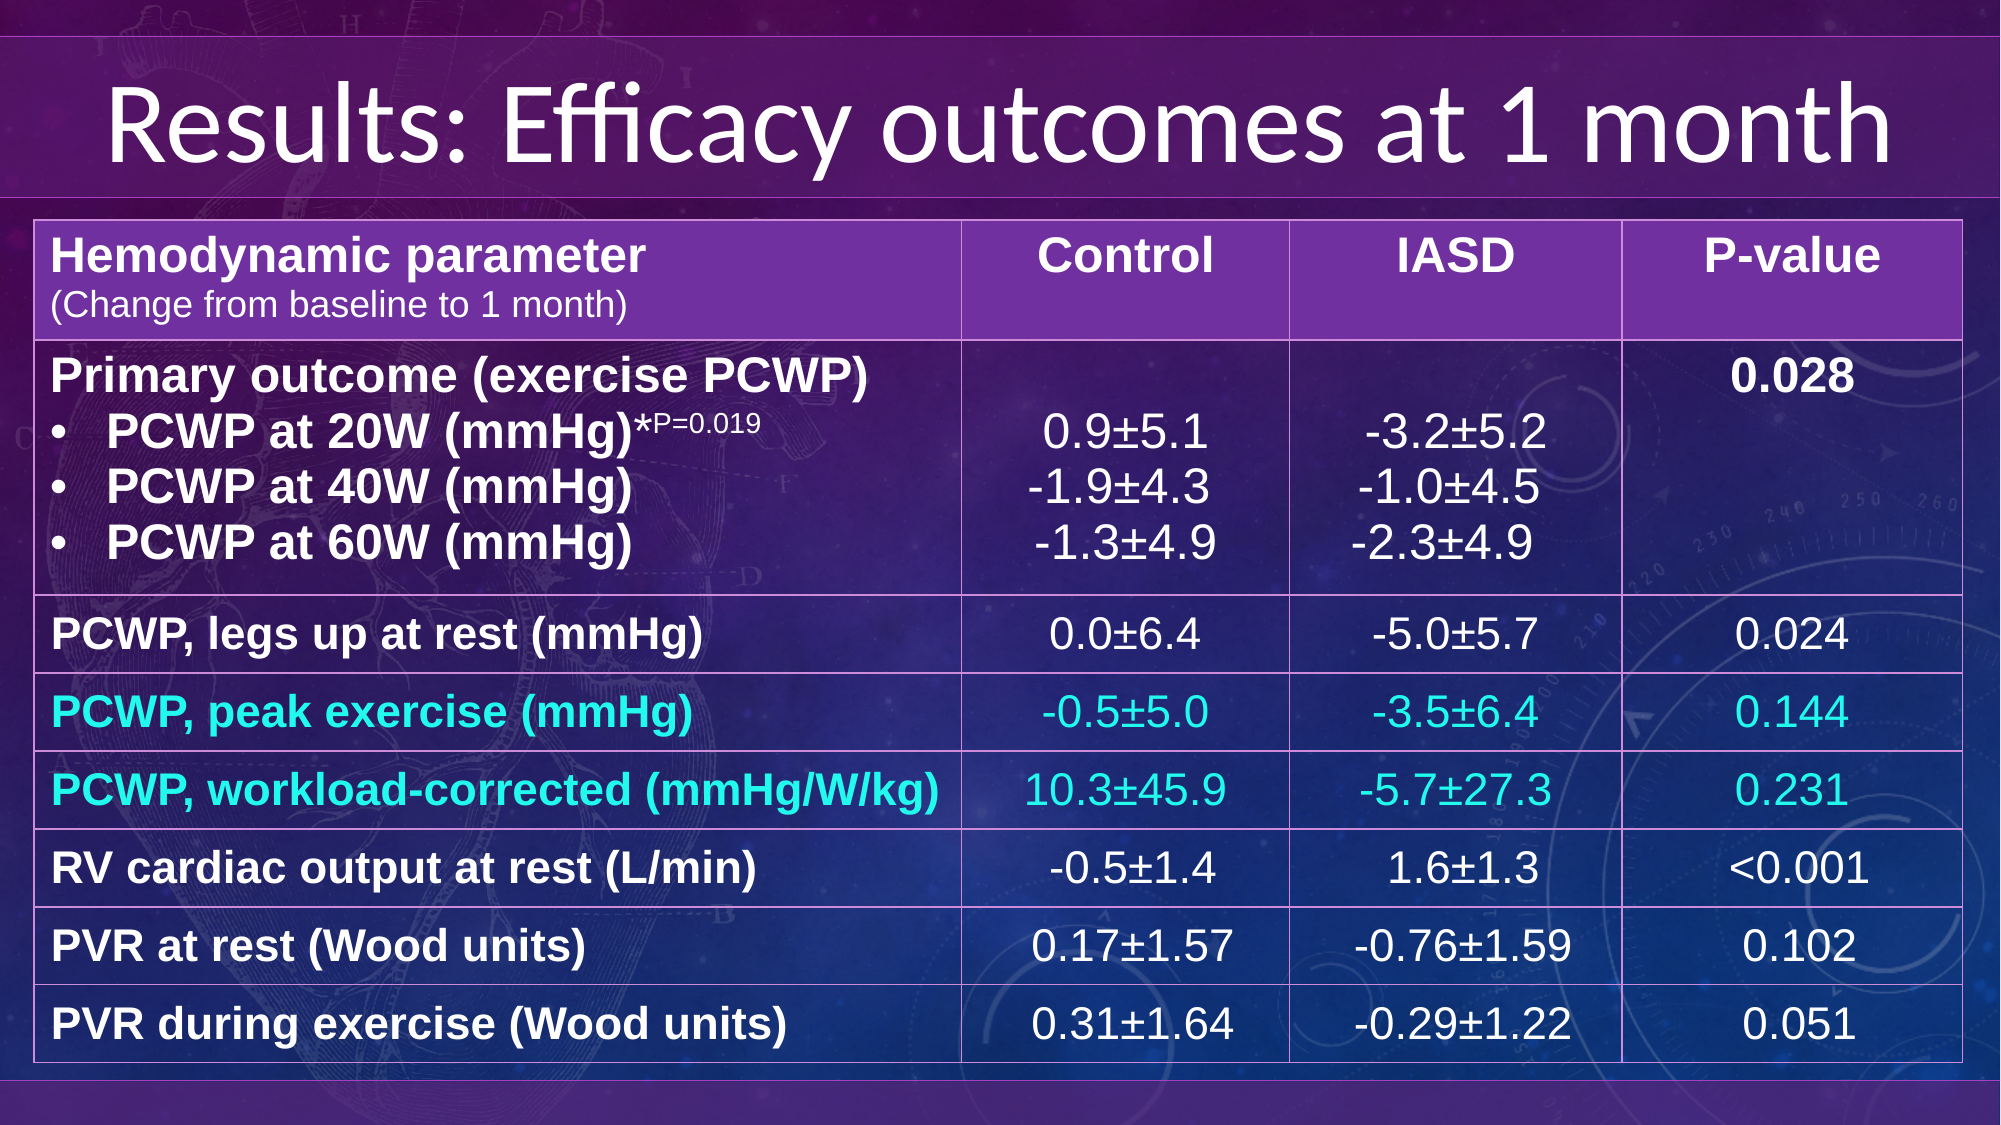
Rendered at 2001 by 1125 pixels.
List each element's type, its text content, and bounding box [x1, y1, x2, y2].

table_cell 0.102 [1623, 908, 1962, 984]
table_cell 0.31±1.64 [962, 985, 1289, 1062]
table_cell PCWP, legs up at rest (mmHg) [35, 596, 961, 672]
table_cell 0.051 [1623, 985, 1962, 1062]
table_header Hemodynamic parameter (Change from baseline to 1 month) [35, 221, 961, 339]
table_cell 0.024 [1623, 596, 1962, 672]
table_cell 0.028 [1623, 341, 1962, 594]
table_cell 0.9±5.1 -1.9±4.3 -1.3±4.9 [962, 341, 1289, 594]
table_cell RV cardiac output at rest (L/min) [35, 830, 961, 906]
table_cell -3.5±6.4 [1290, 674, 1621, 750]
picture [0, 37, 2001, 1080]
table_cell <0.001 [1623, 830, 1962, 906]
table_cell 0.231 [1623, 752, 1962, 828]
table_header P-value [1623, 221, 1962, 339]
table_cell PVR at rest (Wood units) [35, 908, 961, 984]
text_box Results: Efficacy outcomes at 1 month [0, 38, 2000, 193]
table_cell -5.0±5.7 [1290, 596, 1621, 672]
table_cell PVR during exercise (Wood units) [35, 985, 961, 1062]
table_cell Primary outcome (exercise PCWP) PCWP at 20W (mmHg)*P=0.019 PCWP at 40W (mmHg) PCWP at 60W (mmHg) [35, 341, 961, 594]
table_cell 1.6±1.3 [1290, 830, 1621, 906]
table_cell -0.76±1.59 [1290, 908, 1621, 984]
table_cell 0.144 [1623, 674, 1962, 750]
table_cell PCWP, workload-corrected (mmHg/W/kg) [35, 752, 961, 828]
table_cell -5.7±27.3 [1290, 752, 1621, 828]
table_cell 10.3±45.9 [962, 752, 1289, 828]
table_cell 0.0±6.4 [962, 596, 1289, 672]
table_cell -0.5±5.0 [962, 674, 1289, 750]
picture [0, 0, 2001, 36]
table_cell -0.29±1.22 [1290, 985, 1621, 1062]
table_cell PCWP, peak exercise (mmHg) [35, 674, 961, 750]
table_cell -0.5±1.4 [962, 830, 1289, 906]
table_header IASD [1290, 221, 1621, 339]
table_cell 0.17±1.57 [962, 908, 1289, 984]
table_cell -3.2±5.2 -1.0±4.5 -2.3±4.9 [1290, 341, 1621, 594]
table_header Control [962, 221, 1289, 339]
